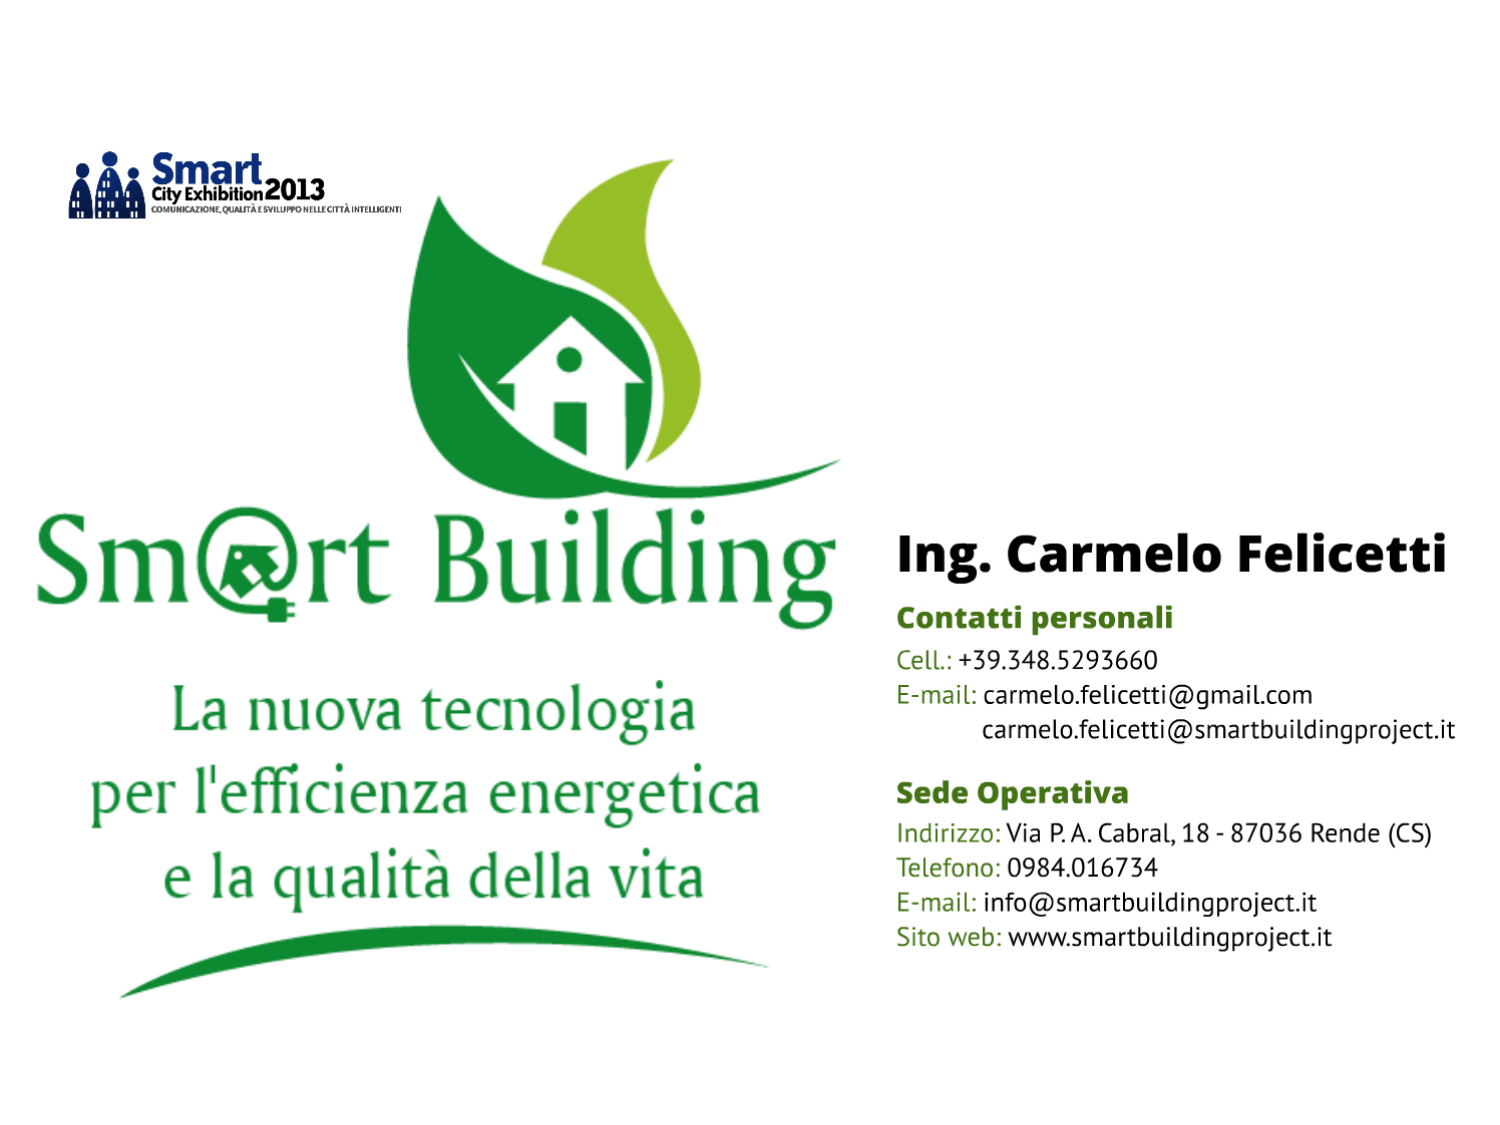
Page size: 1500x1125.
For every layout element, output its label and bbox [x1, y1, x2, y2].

picture [1, 61, 1483, 1012]
